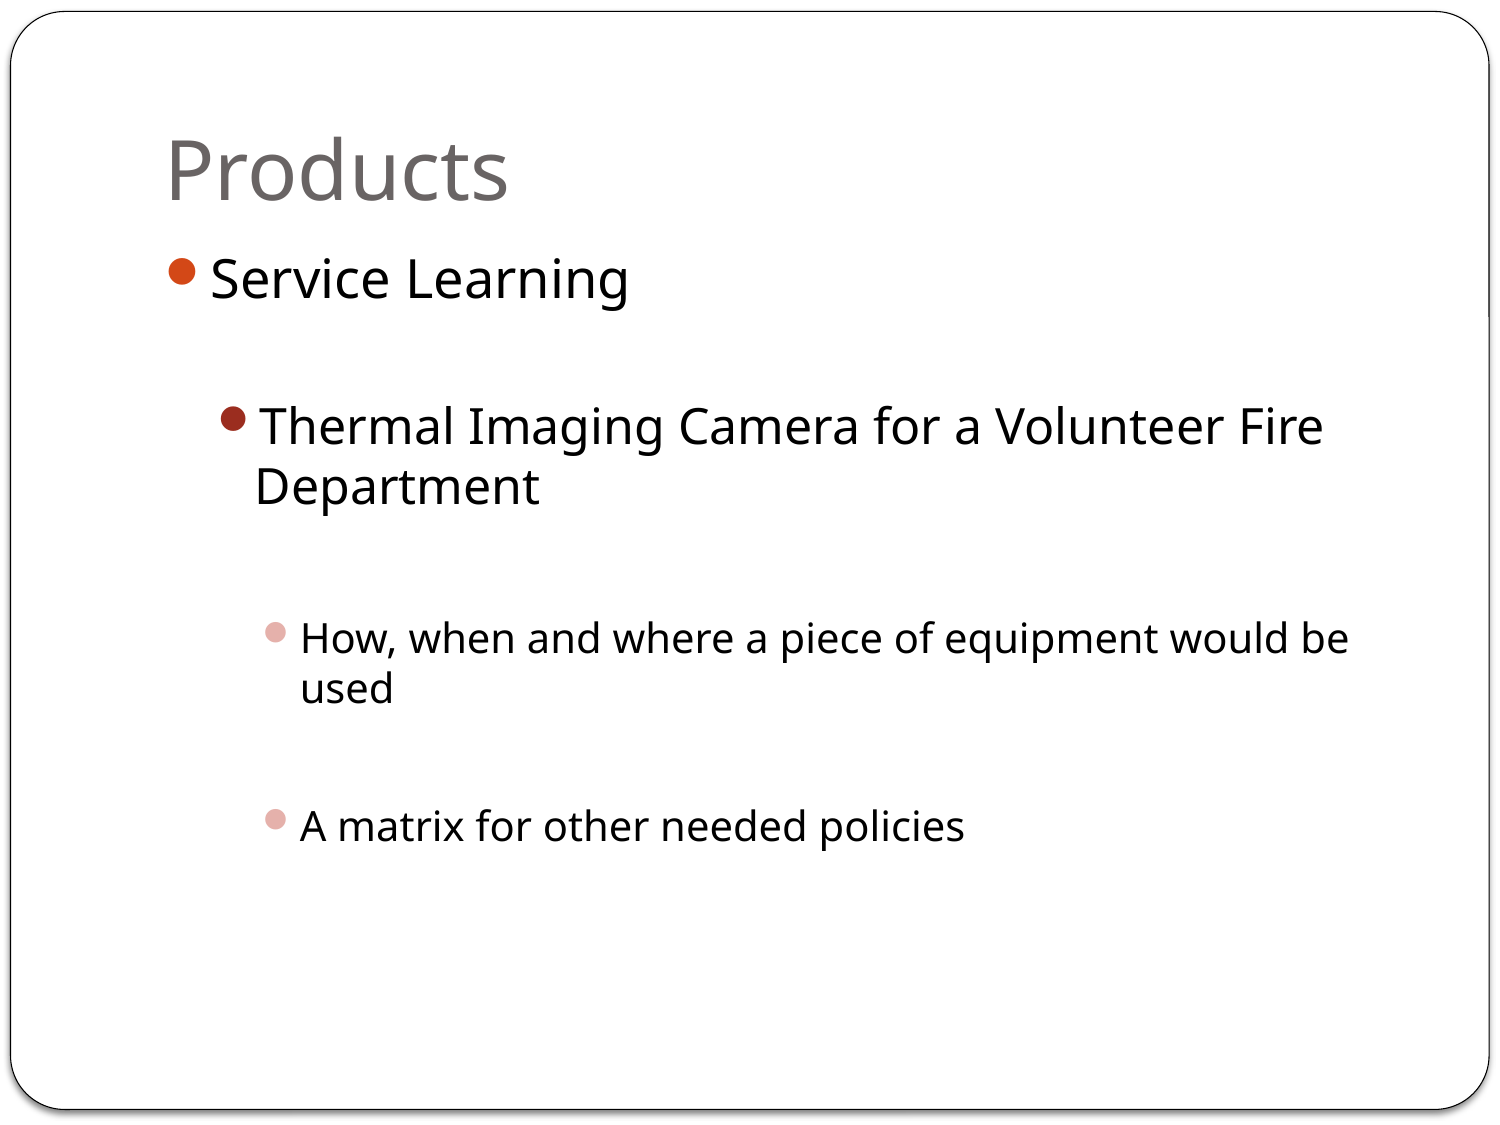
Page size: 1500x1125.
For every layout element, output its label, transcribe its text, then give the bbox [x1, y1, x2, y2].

list Service Learning Thermal Imaging Camera for a Volunteer Fire Department How, when and where a piece of equipment would be used A matrix for other needed policies [150, 237, 1425, 988]
title Products [150, 45, 1425, 233]
